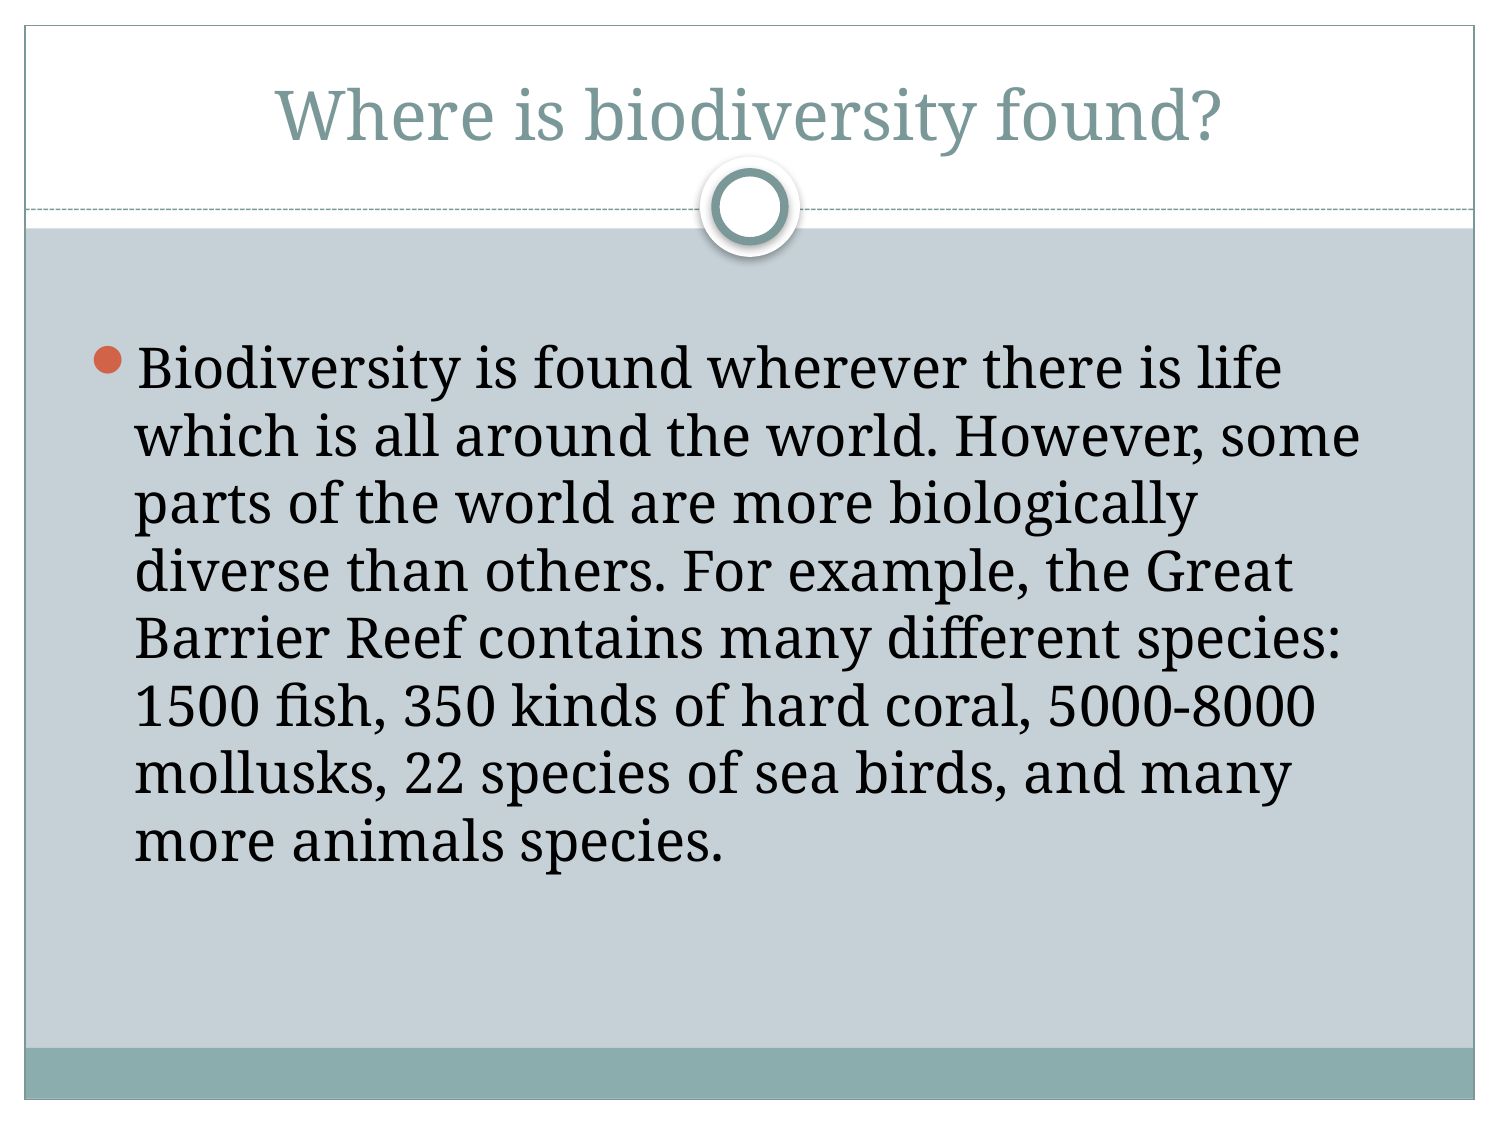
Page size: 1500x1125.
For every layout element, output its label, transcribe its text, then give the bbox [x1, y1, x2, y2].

title Where is biodiversity found? [49, 37, 1450, 162]
list Biodiversity is found wherever there is life which is all around the world. However, some parts of the world are more biologically diverse than others. For example, the Great Barrier Reef contains many different species: 1500 fish, 350 kinds of hard coral, 5000-8000 mollusks, 22 species of sea birds, and many more animals species. [75, 324, 1425, 1068]
